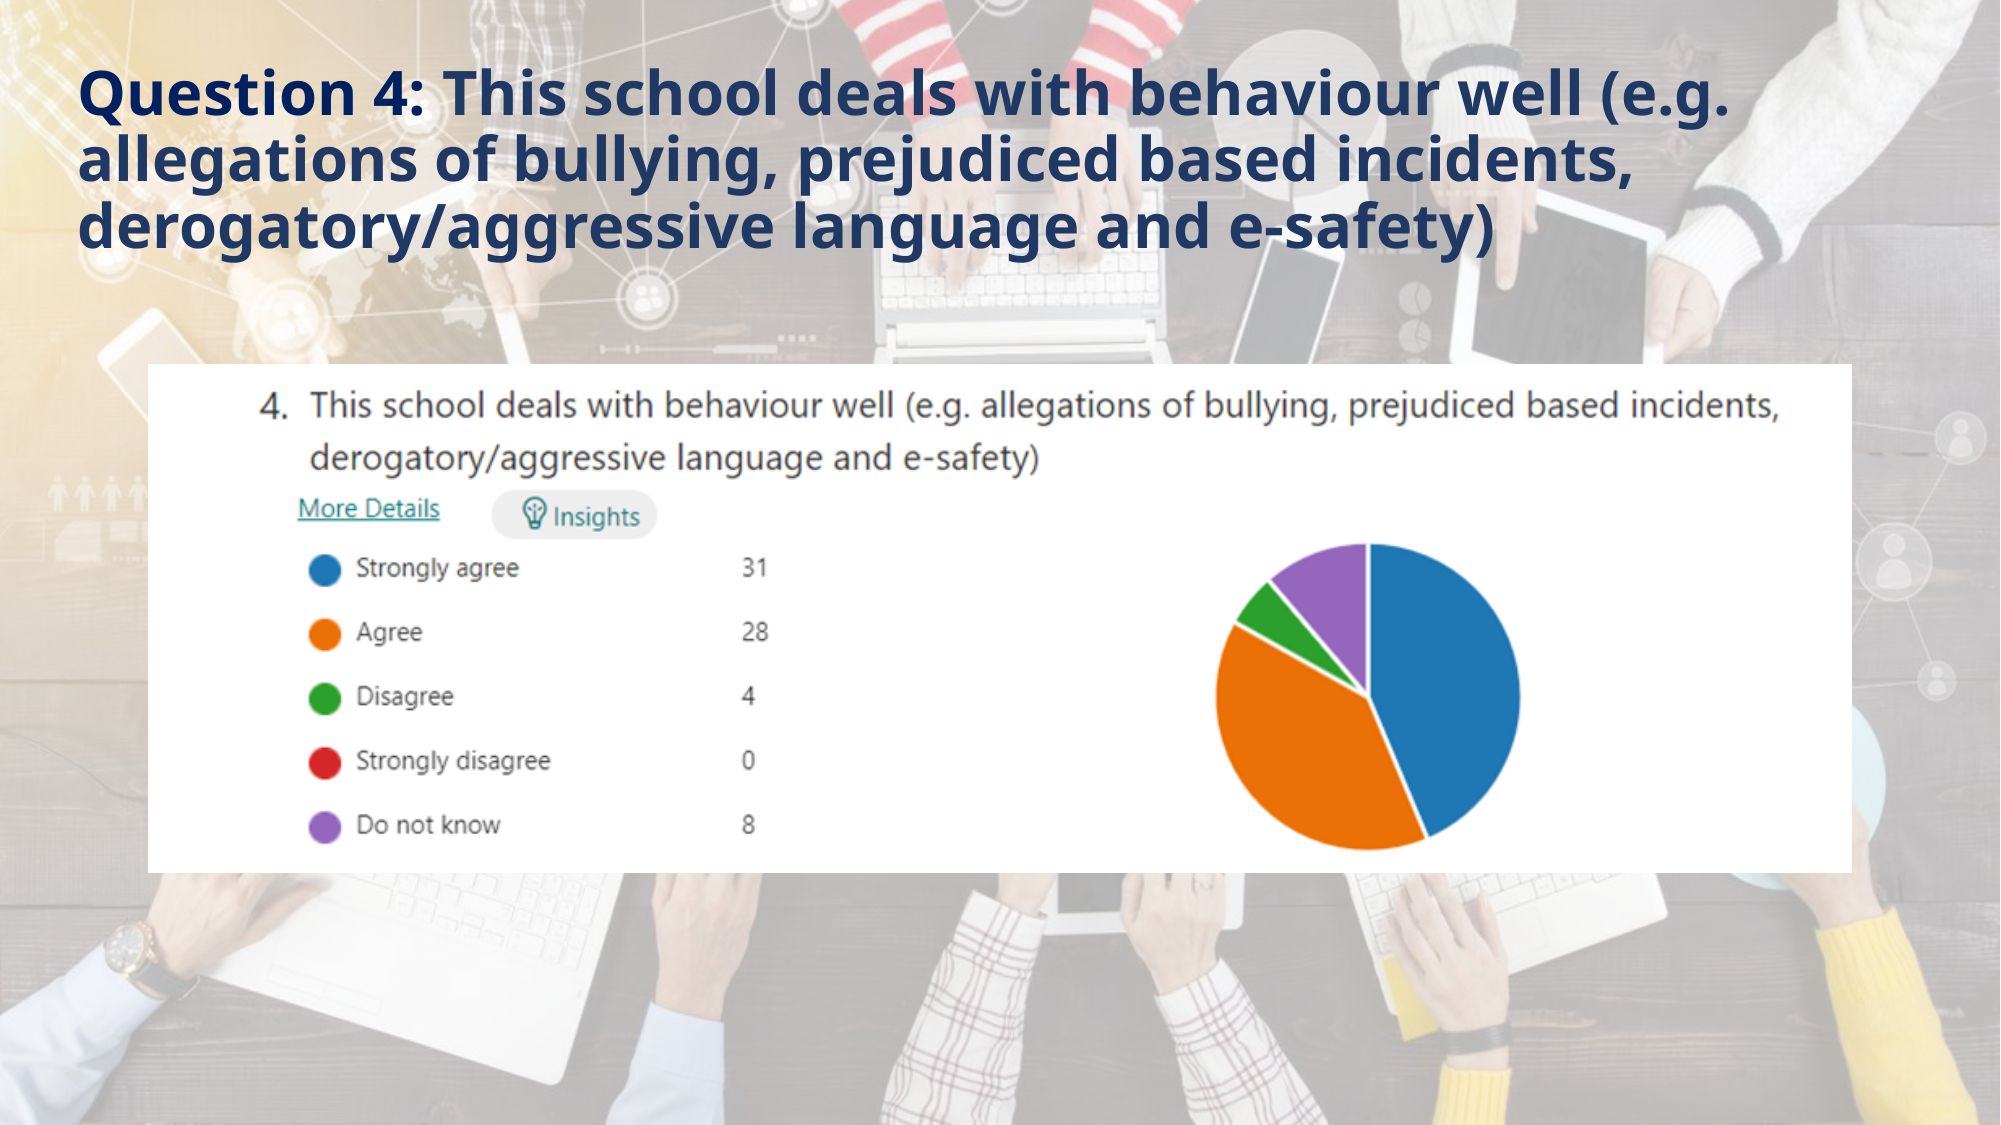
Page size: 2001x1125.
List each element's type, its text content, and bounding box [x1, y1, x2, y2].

title Question 4: This school deals with behaviour well (e.g. allegations of bullying, prejudiced based incidents, derogatory/aggressive language and e-safety) [62, 53, 1934, 271]
picture [148, 364, 1852, 873]
